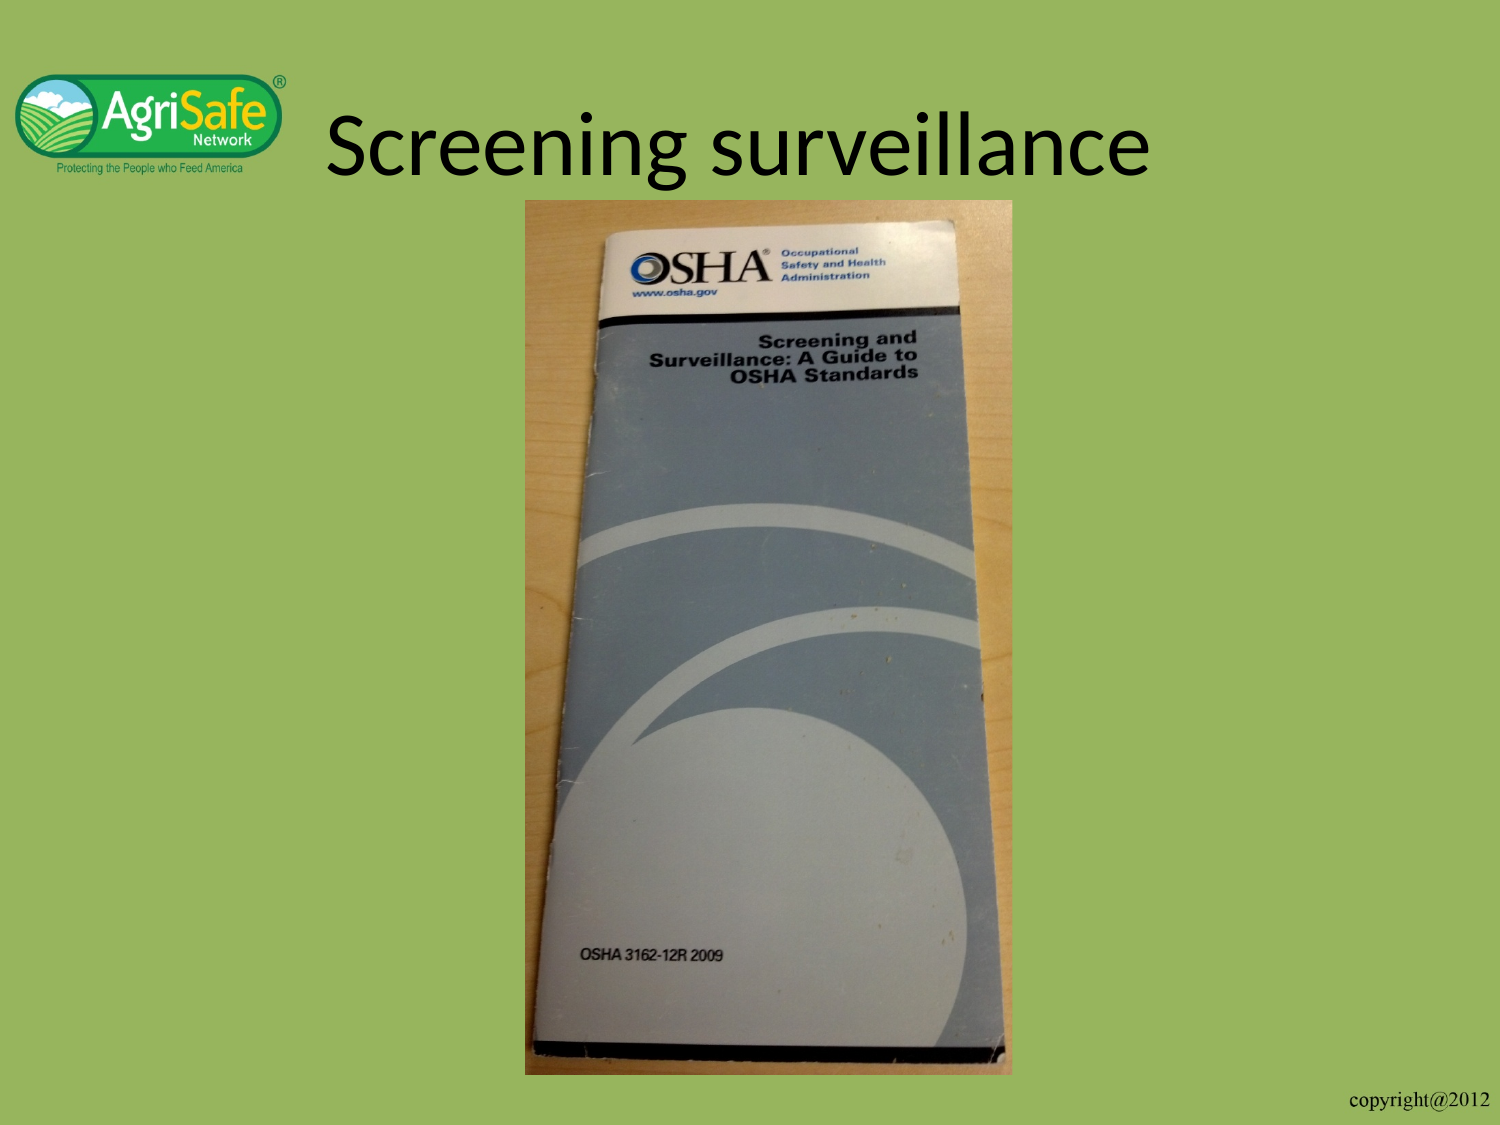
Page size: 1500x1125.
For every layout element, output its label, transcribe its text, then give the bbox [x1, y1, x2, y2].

title Screening surveillance [75, 45, 1425, 233]
picture [0, 0, 1500, 1125]
